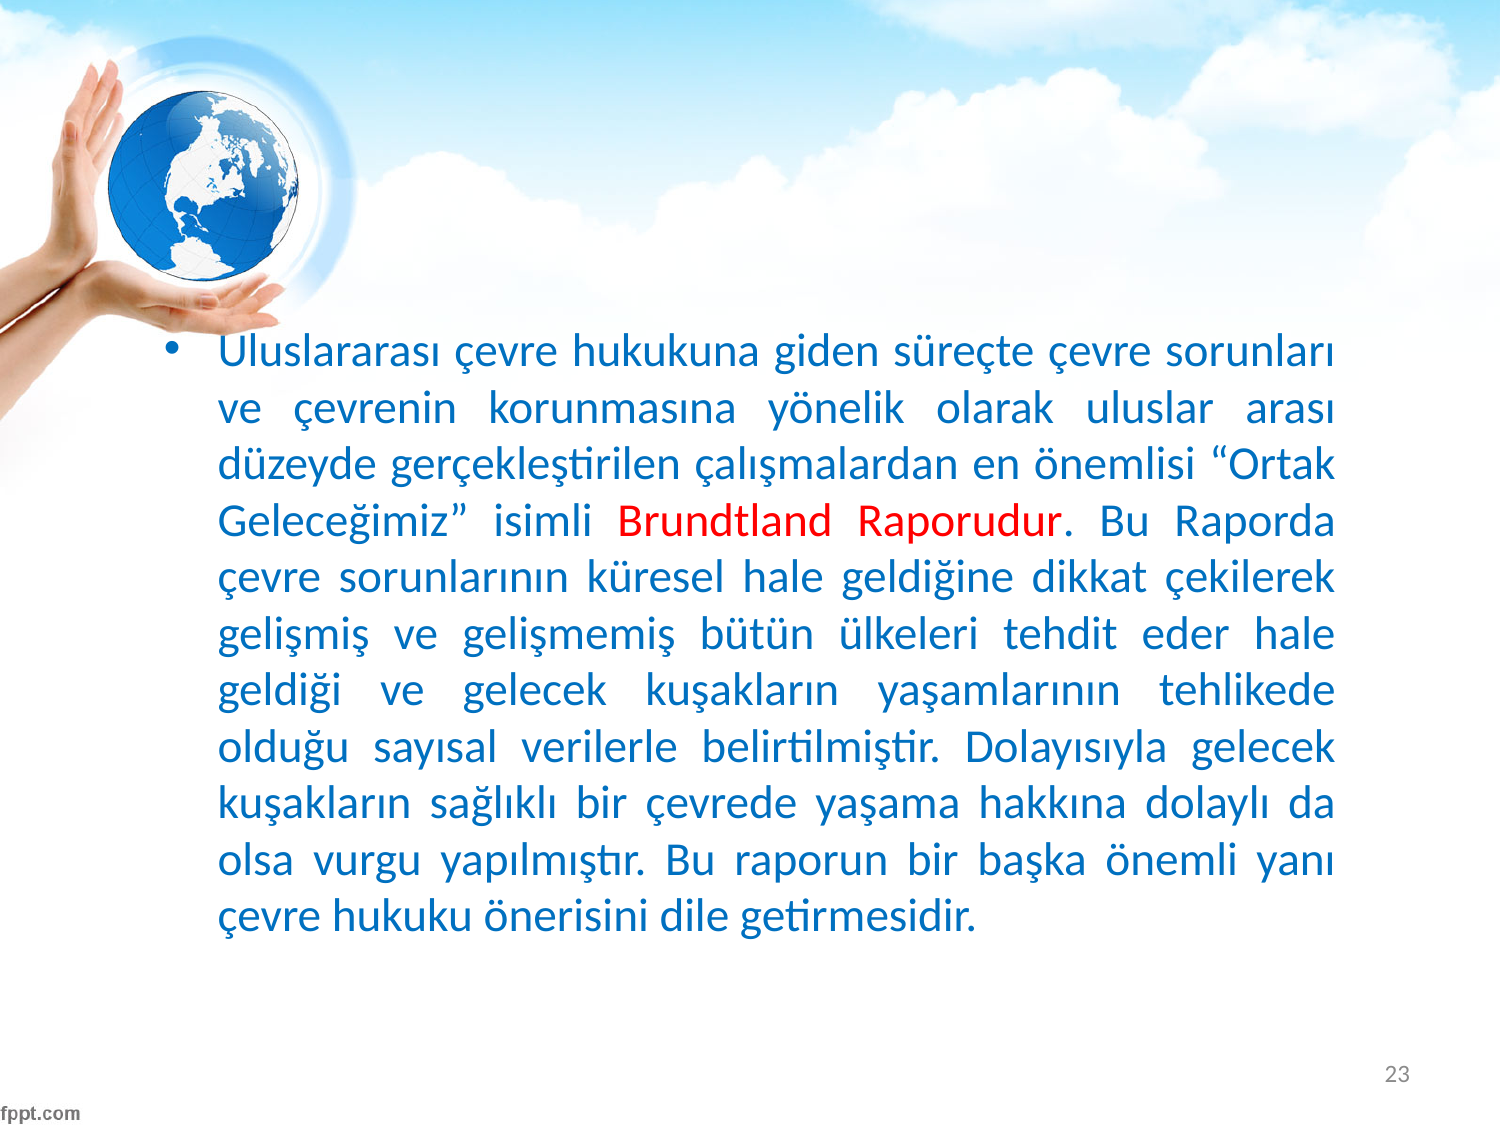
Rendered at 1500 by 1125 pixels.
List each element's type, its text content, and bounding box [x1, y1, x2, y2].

list Uluslararası çevre hukukuna giden süreçte çevre sorunları ve çevrenin korunmasına yönelik olarak uluslar arası düzeyde gerçekleştirilen çalışmalardan en önemlisi “Ortak Geleceğimiz” isimli Brundtland Raporudur. Bu Raporda çevre sorunlarının küresel hale geldiğine dikkat çekilerek gelişmiş ve gelişmemiş bütün ülkeleri tehdit eder hale geldiği ve gelecek kuşakların yaşamlarının tehlikede olduğu sayısal verilerle belirtilmiştir. Dolayısıyla gelecek kuşakların sağlıklı bir çevrede yaşama hakkına dolaylı da olsa vurgu yapılmıştır. Bu raporun bir başka önemli yanı çevre hukuku önerisini dile getirmesidir. [148, 311, 1352, 964]
slide_number 23 [1074, 1042, 1425, 1103]
picture [0, 0, 1500, 1125]
